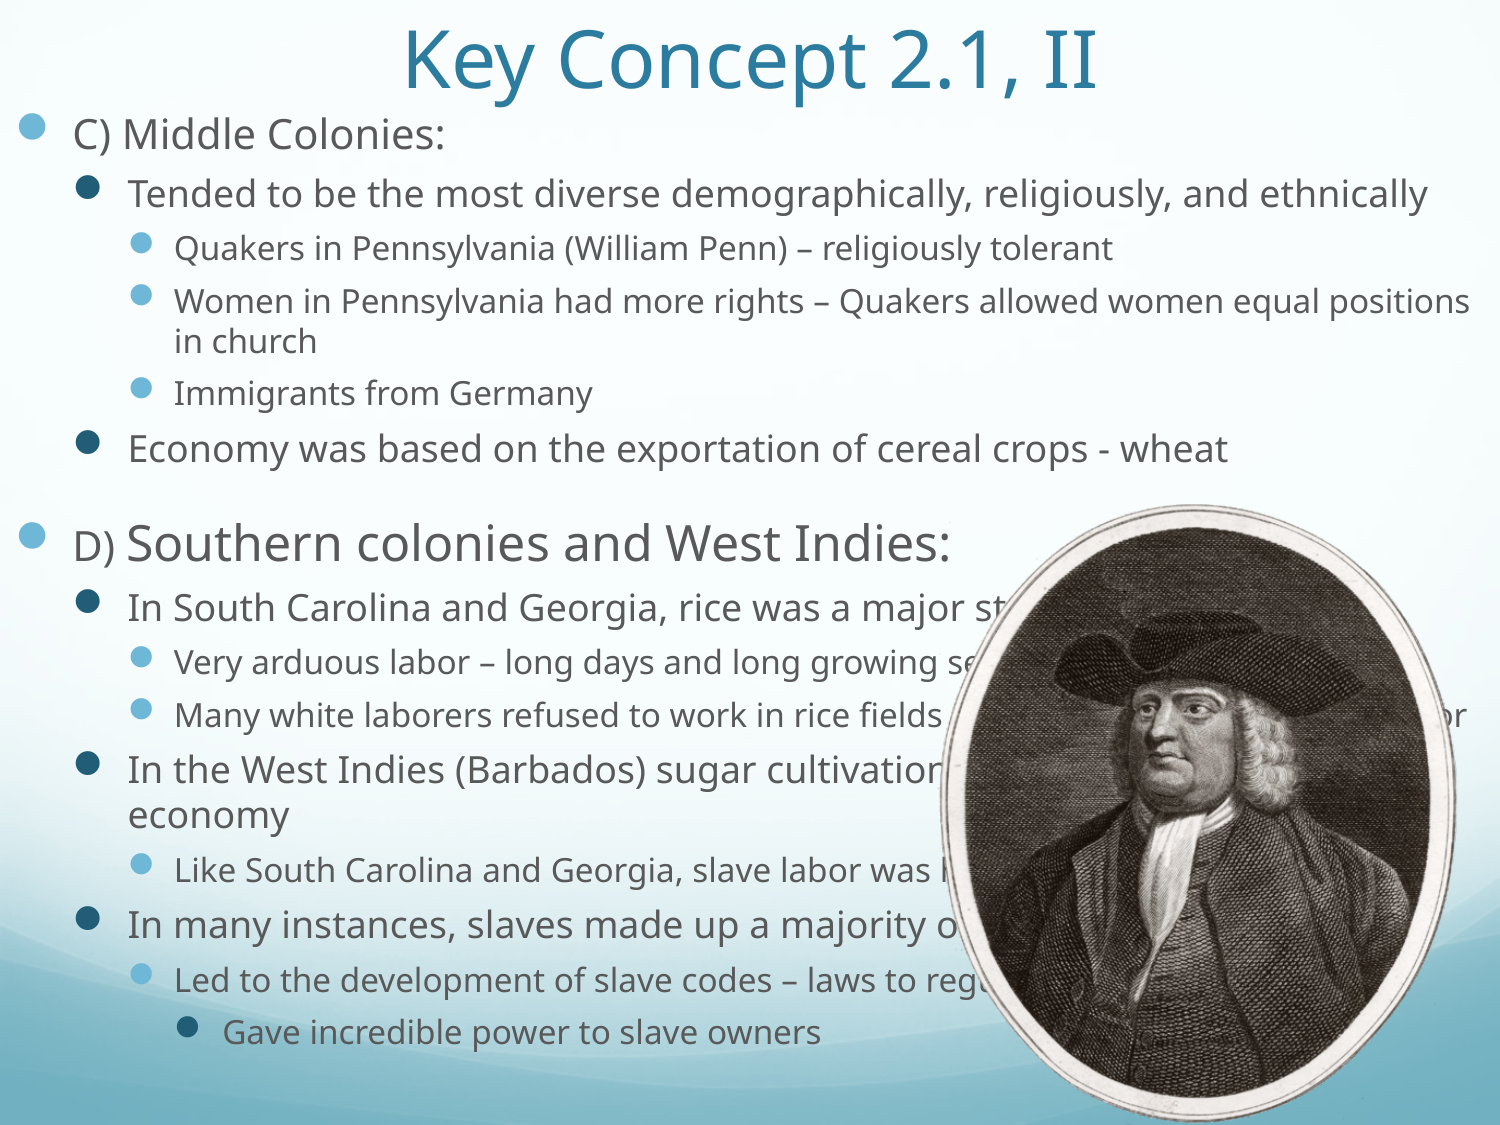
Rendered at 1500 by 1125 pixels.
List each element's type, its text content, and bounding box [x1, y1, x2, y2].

picture [936, 499, 1463, 1125]
list C) Middle Colonies: Tended to be the most diverse demographically, religiously, and ethnically Quakers in Pennsylvania (William Penn) – religiously tolerant Women in Pennsylvania had more rights – Quakers allowed women equal positions in church Immigrants from Germany Economy was based on the exportation of cereal crops - wheat D) Southern colonies and West Indies: In South Carolina and Georgia, rice was a major staple crop Very arduous labor – long days and long growing season Many white laborers refused to work in rice fields – led to an increase in slave labor In the West Indies (Barbados) sugar cultivation was a major part of the economy Like South Carolina and Georgia, slave labor was heavily used In many instances, slaves made up a majority of the population Led to the development of slave codes – laws to regulate slave behavior Gave incredible power to slave owners [0, 99, 1500, 1125]
title Key Concept 2.1, II [75, 0, 1425, 99]
